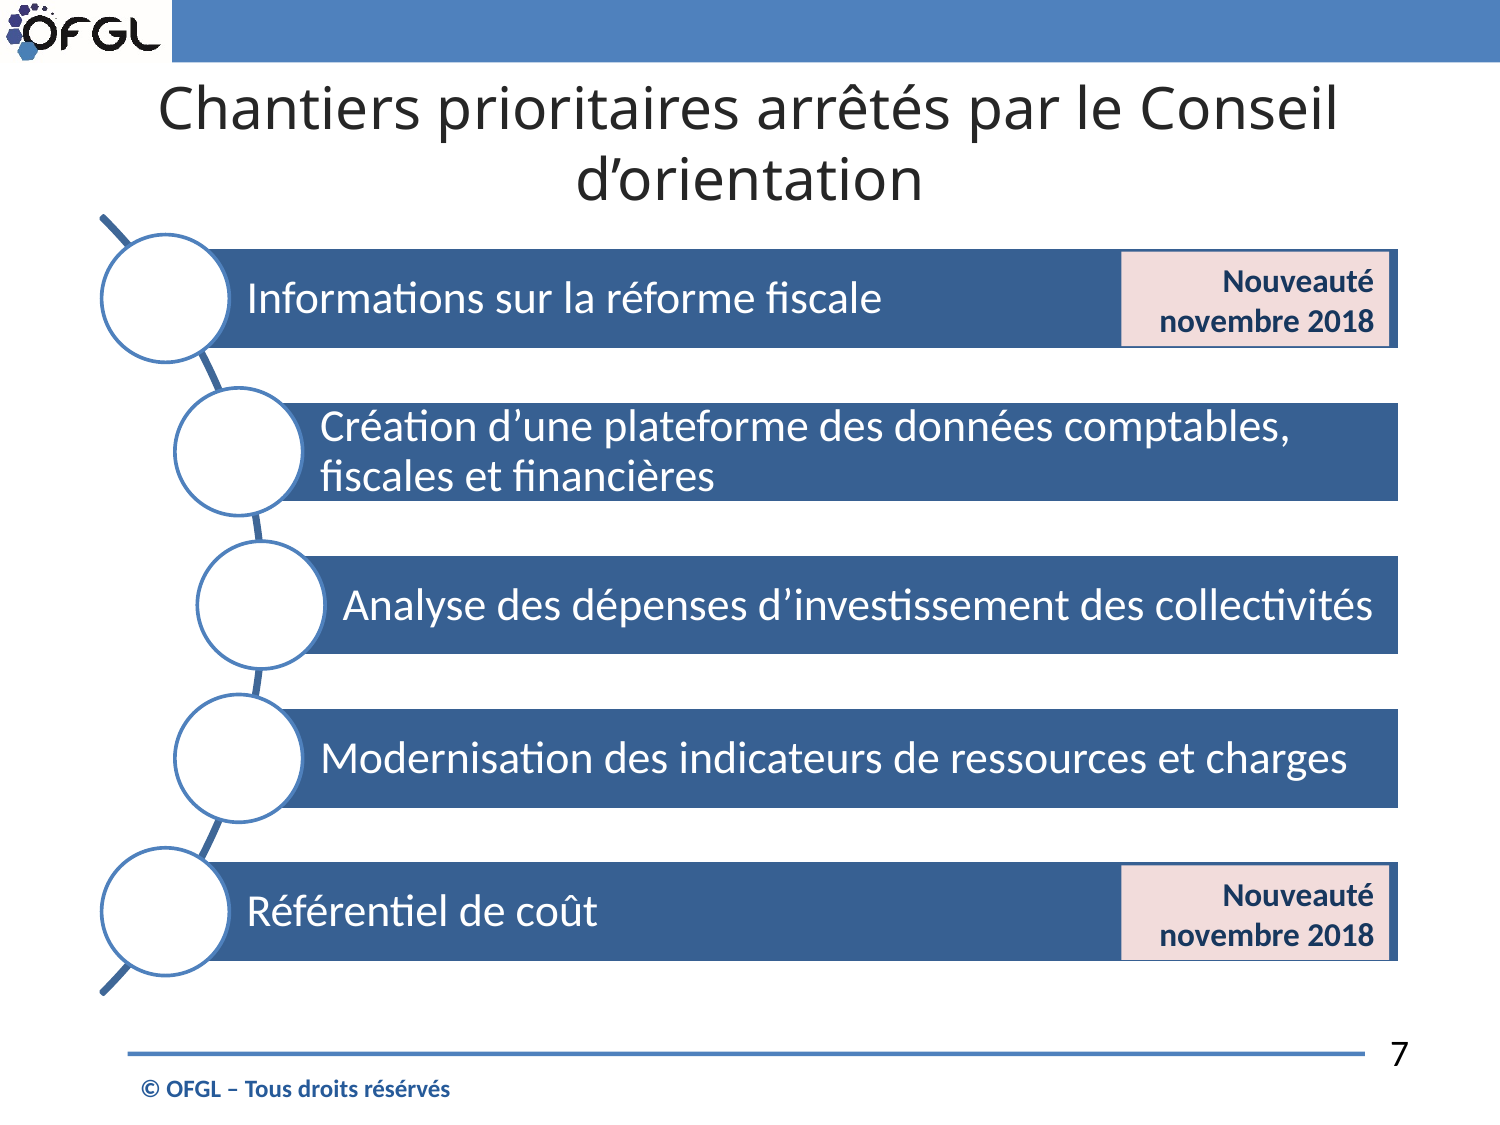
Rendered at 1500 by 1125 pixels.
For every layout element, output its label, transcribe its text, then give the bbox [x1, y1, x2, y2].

slide_number 7 [1375, 1021, 1500, 1082]
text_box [87, 195, 1413, 1015]
footer © OFGL – Tous droits résérvés [125, 1057, 925, 1118]
picture [0, 0, 172, 64]
title Chantiers prioritaires arrêtés par le Conseil d’orientation [0, 63, 1500, 220]
